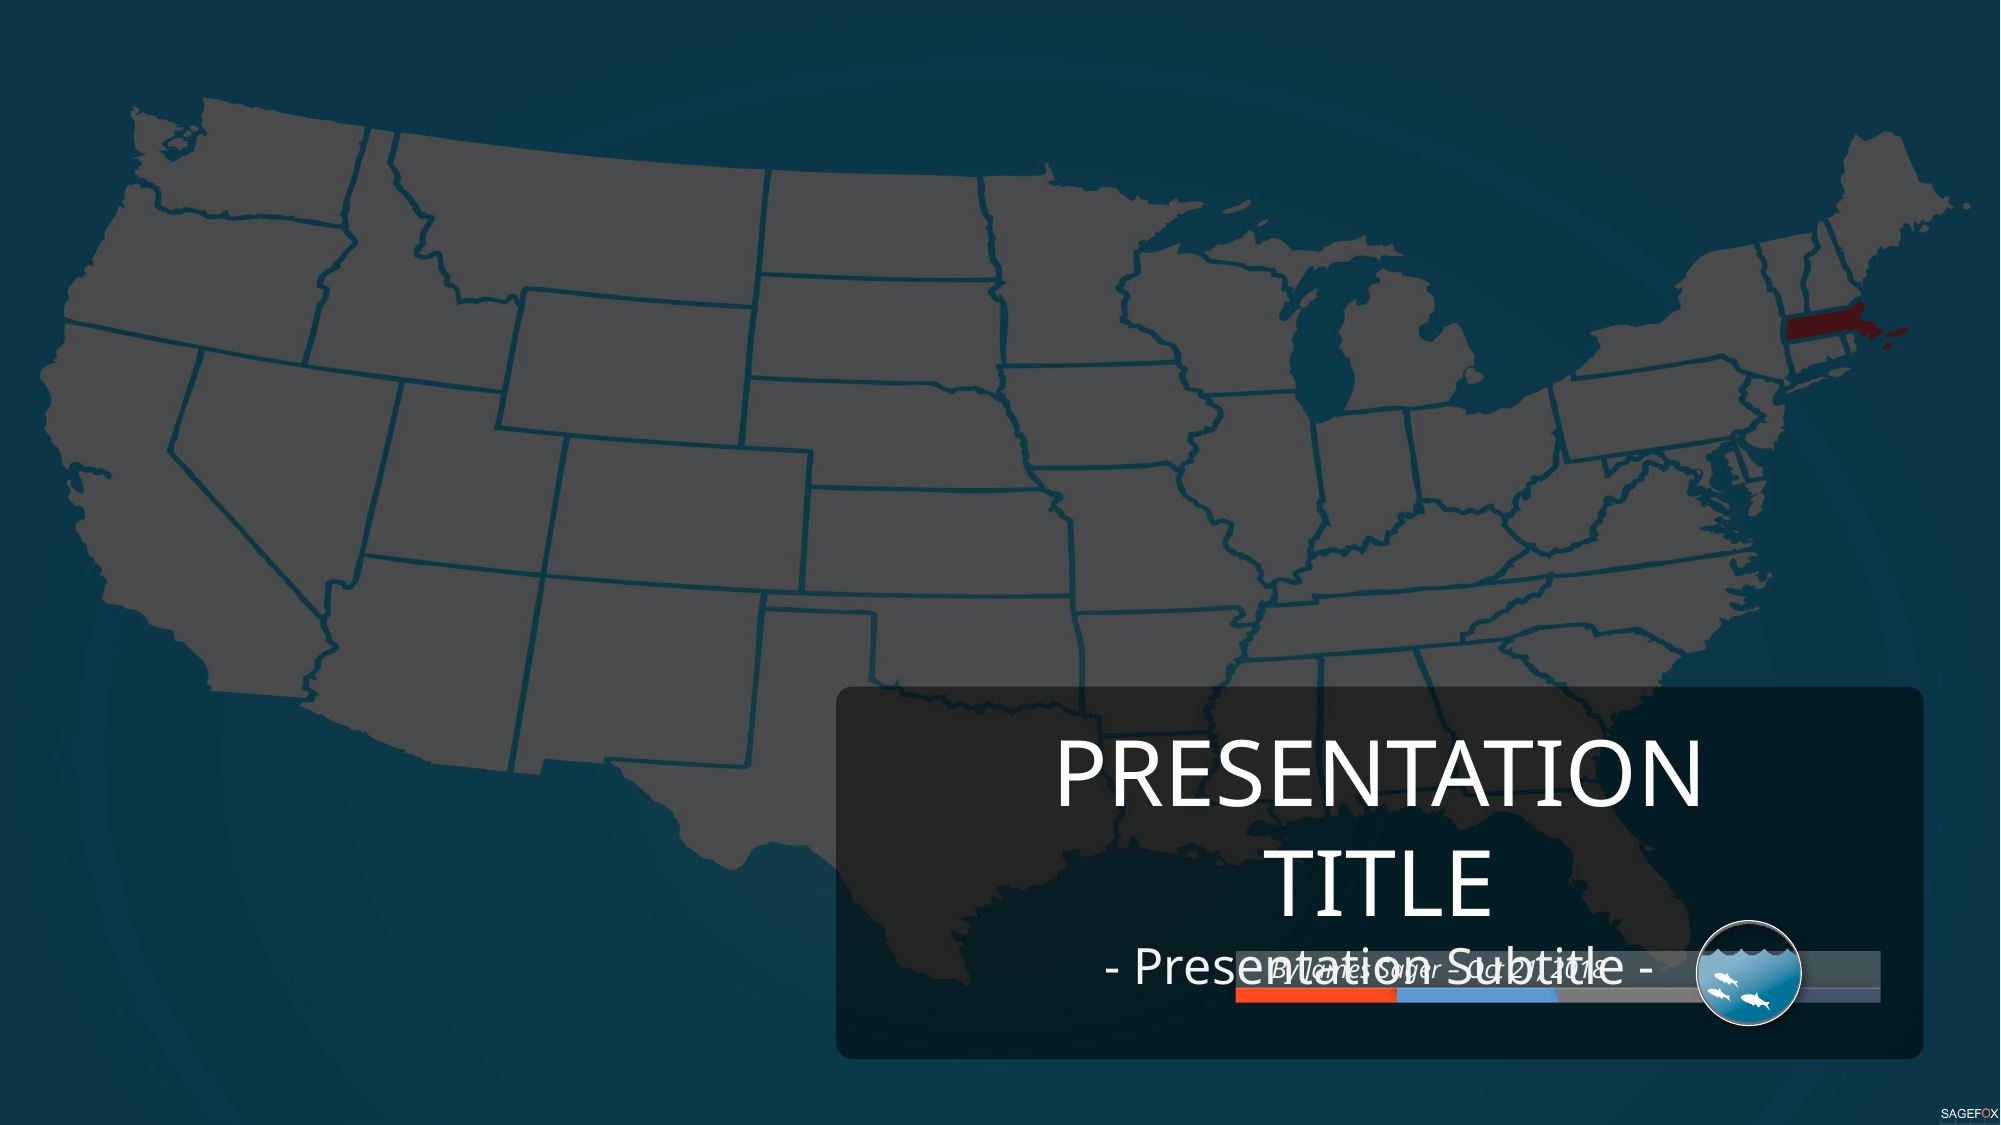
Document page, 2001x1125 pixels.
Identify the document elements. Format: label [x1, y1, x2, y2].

picture [1940, 0, 2001, 1125]
text_box [836, 686, 1924, 1059]
